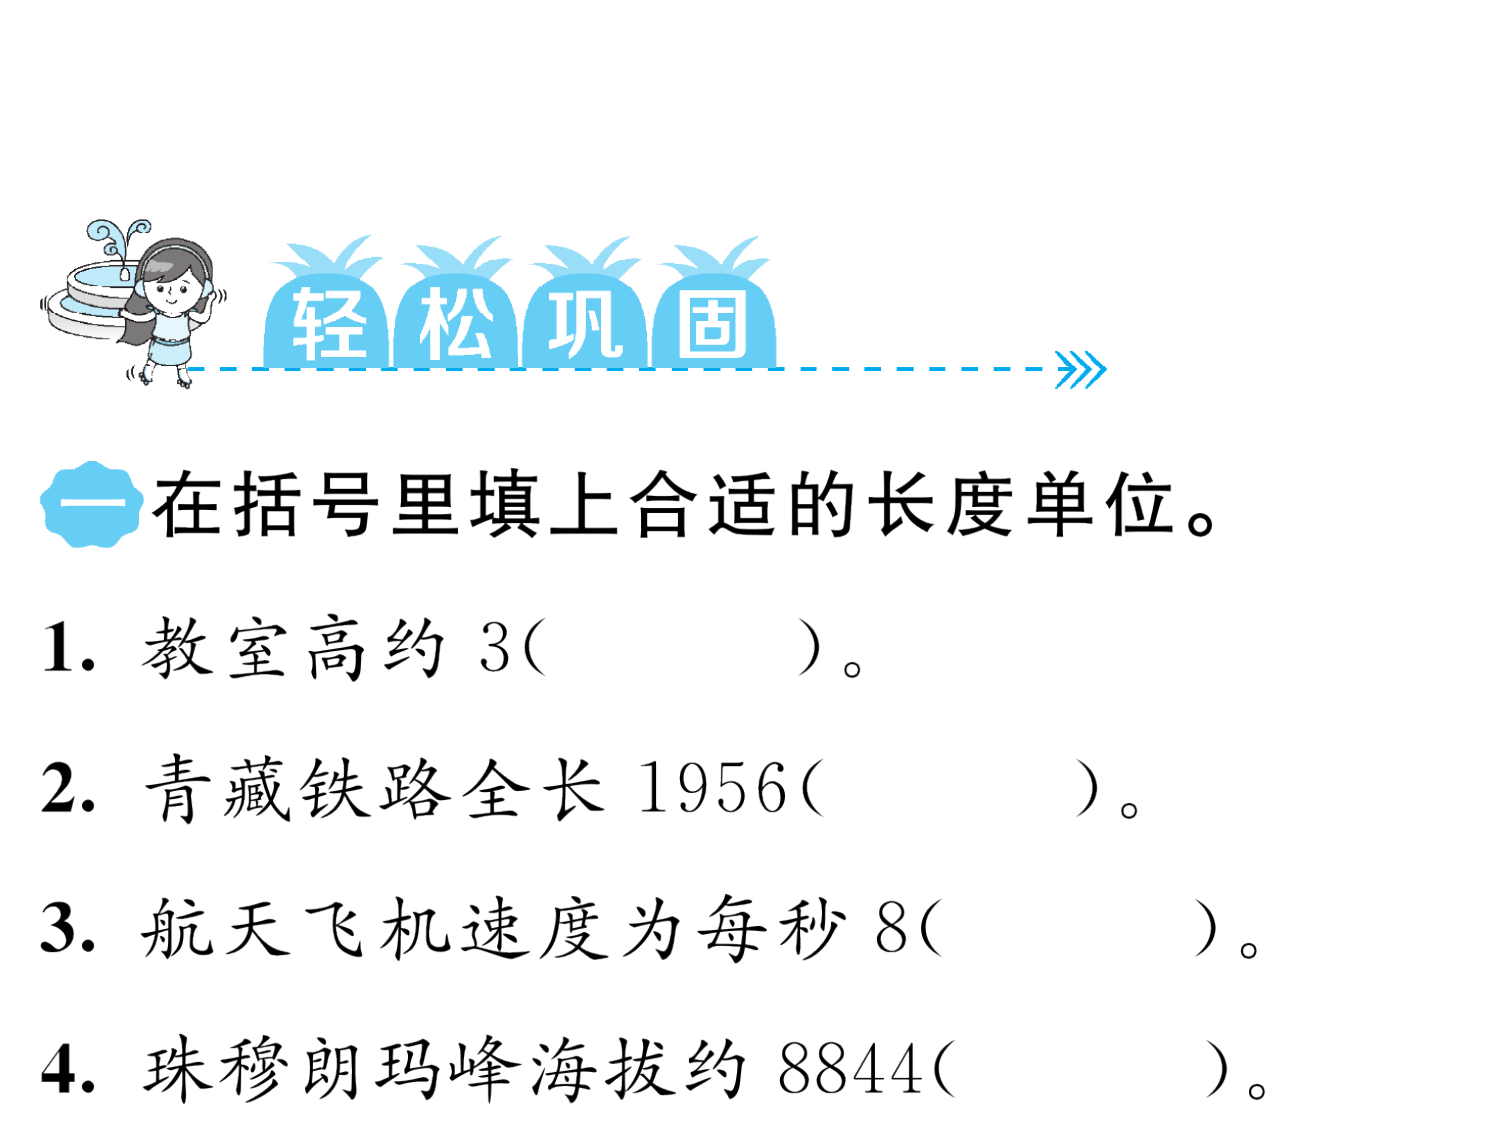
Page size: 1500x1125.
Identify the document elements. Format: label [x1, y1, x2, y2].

picture [35, 177, 1435, 1122]
